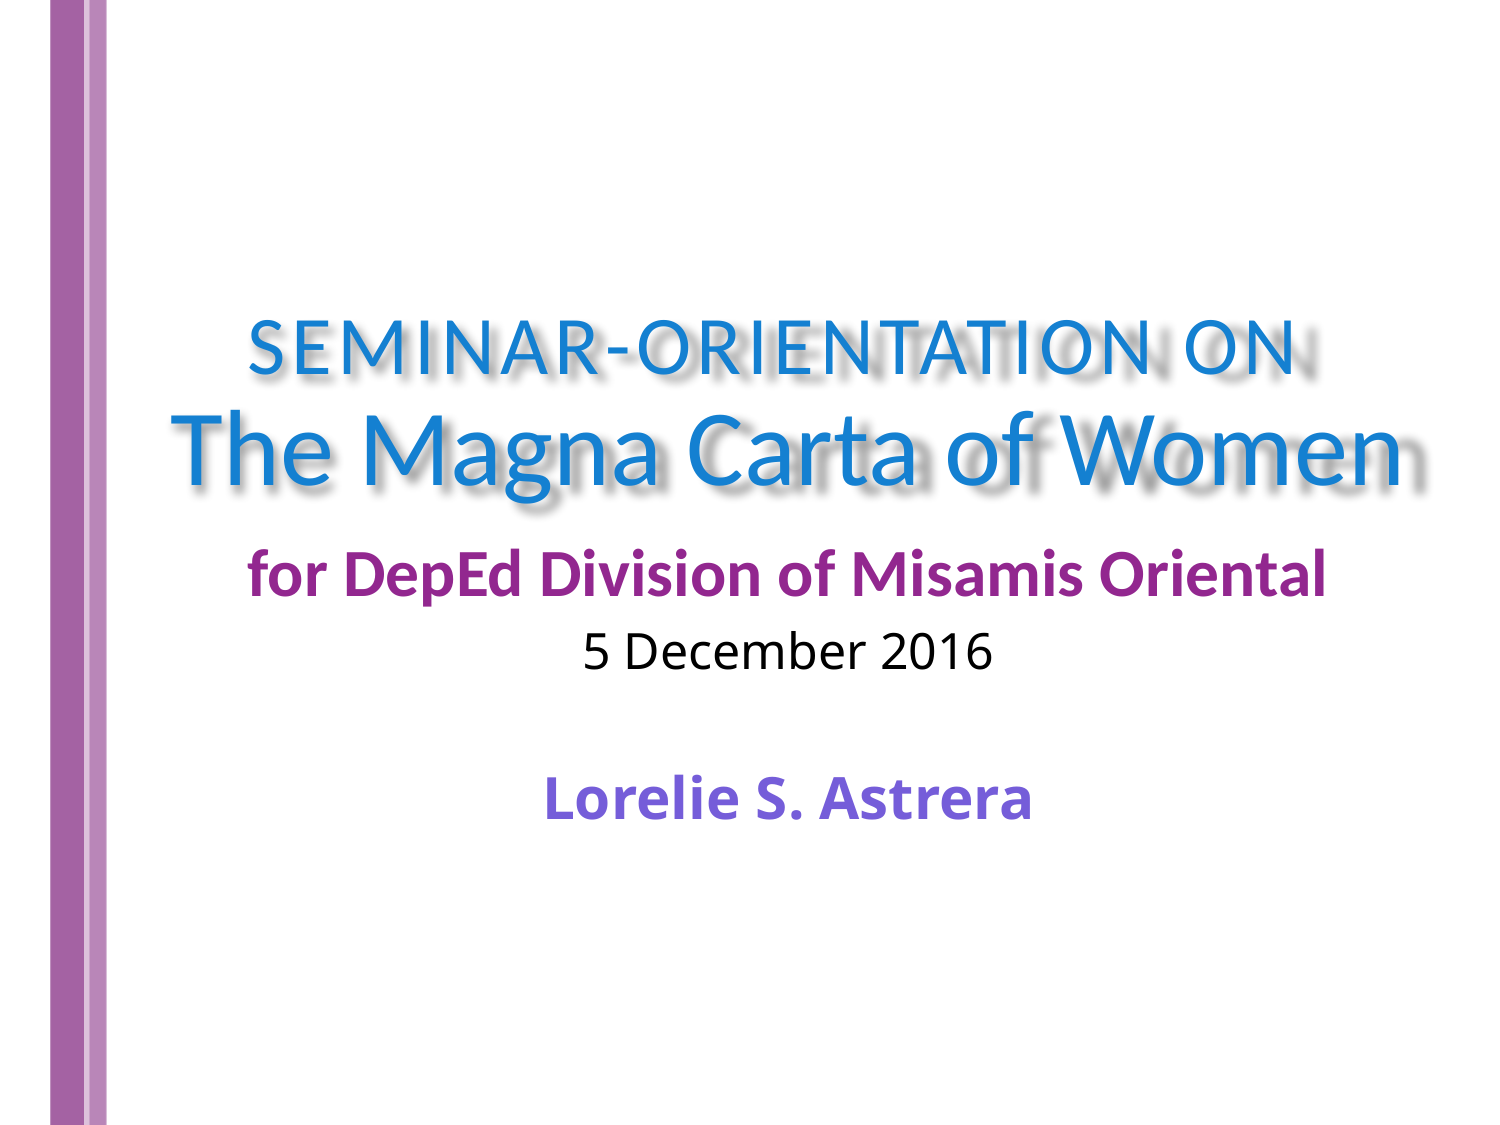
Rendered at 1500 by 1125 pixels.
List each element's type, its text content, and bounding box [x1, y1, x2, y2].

title SEMINAR-ORIENTATION ON The Magna Carta of Women [99, 125, 1477, 517]
subtitle for DepEd Division of Misamis Oriental 5 December 2016 Lorelie S. Astrera [113, 530, 1464, 803]
